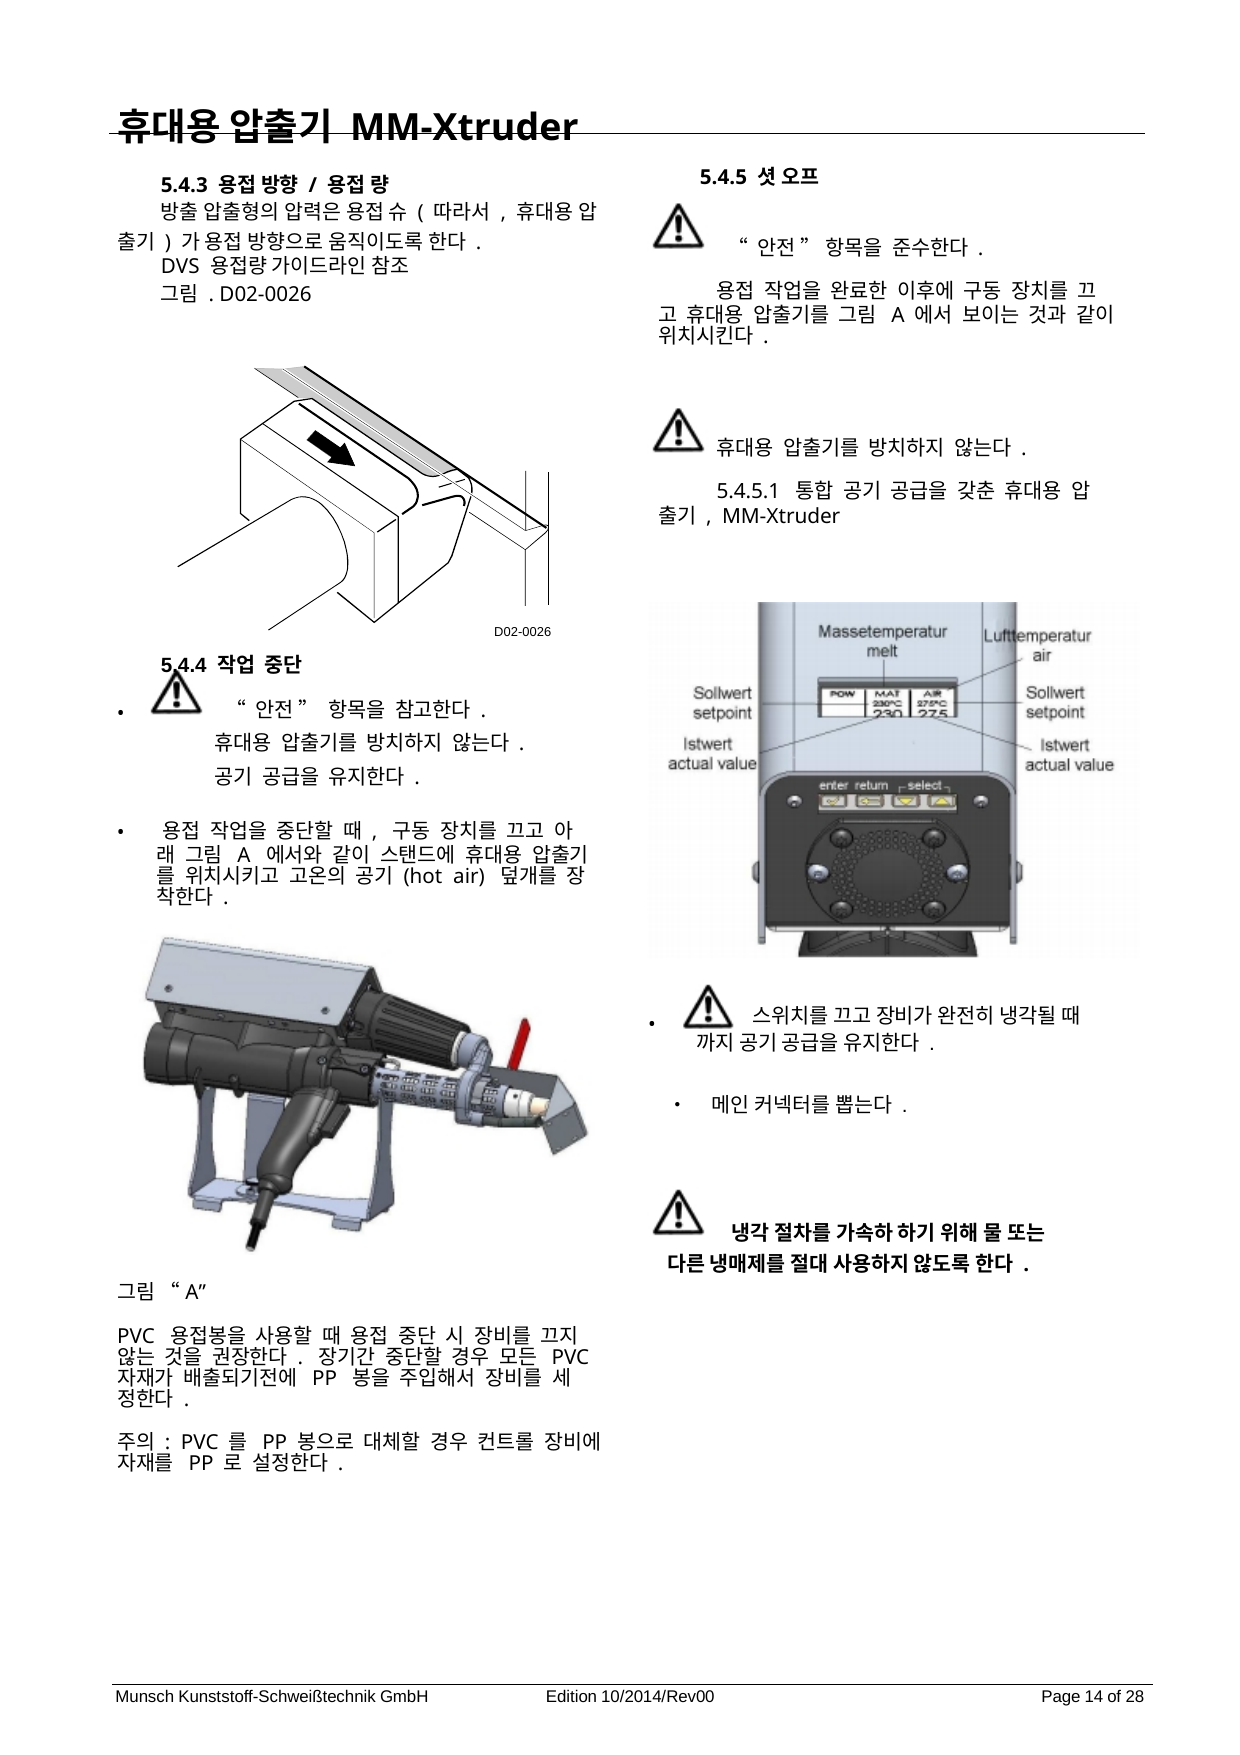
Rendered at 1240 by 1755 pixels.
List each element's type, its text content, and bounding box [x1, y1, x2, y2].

picture [647, 199, 709, 253]
text_box Edition 10/2014/Rev00 [545, 1689, 715, 1714]
text_box “ 안전 ” 항목을 참고한다 . 휴대용 압출기를 방치하지 않는다 . 공기 공급을 유지한다 . 용접 작업을 중단할 때 , 구동 장치를 끄고 아 래 그림 A 에서와 같이 스탠드에 휴대용 압출기 를 위치시키고 고온의 공기 (hot air) 덮개를 장 착한다 . [156, 704, 590, 916]
text_box 그림 “A” PVC 용접봉을 사용할 때 용접 중단 시 장비를 끄지 않는 것을 권장한다 . 장기간 중단할 경우 모든 PVC 자재가 배출되기전에 PP 봉을 주입해서 장비를 세 정한다 . 주의 : PVC 를 PP 봉으로 대체할 경우 컨트롤 장비에 자재를 PP 로 설정한다 . [117, 1283, 602, 1483]
text_box 5.4.5 셧 오프 “ 안전 ” 항목을 준수한다 . 용접 작업을 완료한 이후에 구동 장치를 끄 고 휴대용 압출기를 그림 A 에서 보이는 것과 같이 위치시킨다 . 휴대용 압출기를 방치하지 않는다 . 5.4.5.1 통합 공기 공급을 갖춘 휴대용 압 출기 , MM-Xtruder [658, 164, 1115, 535]
text_box • [648, 1010, 656, 1043]
picture [678, 978, 738, 1032]
picture [647, 403, 709, 457]
text_box • 메인 커넥터를 뽑는다 . 냉각 절차를 가속하 하기 위해 물 또는 다른 냉매제를 절대 사용하지 않도록 한다 . [667, 1091, 1046, 1283]
text_box • • [116, 699, 125, 852]
text_box 스위치를 끄고 장비가 완전히 냉각될 때 까지 공기 공급을 유지한다 . [696, 1012, 1081, 1062]
picture [116, 922, 609, 1255]
text_box 휴대용 압출기 MM-Xtruder 5.4.3 용접 방향 / 용접 량 방출 압출형의 압력은 용접 슈 ( 따라서 , 휴대용 압 출기 ) 가 용접 방향으로 움직이도록 한다 . DVS 용접량 가이드라인 참조 그림 . D02-0026 D02-0026 5.4.4 작업 중단 [117, 97, 598, 687]
text_box Page 14 of 28 [1041, 1689, 1145, 1714]
picture [647, 601, 1140, 959]
text_box Munsch Kunststoff-Schweißtechnik GmbH [115, 1689, 429, 1714]
picture [647, 1187, 709, 1240]
picture [145, 666, 207, 719]
